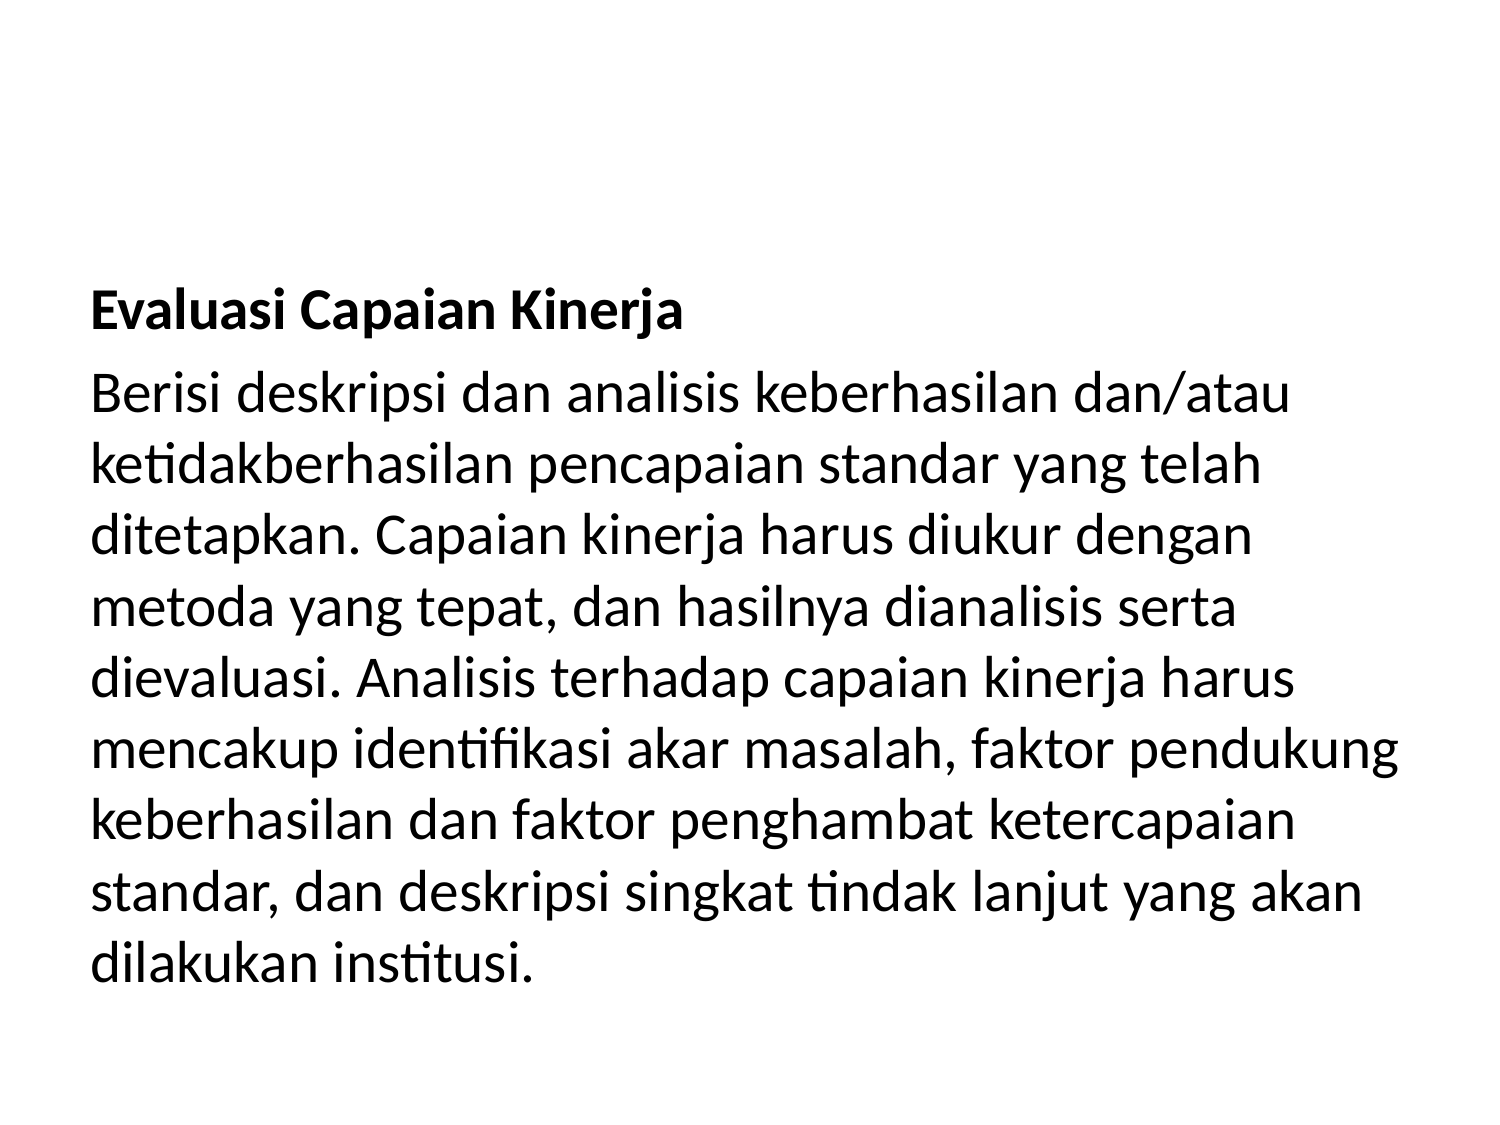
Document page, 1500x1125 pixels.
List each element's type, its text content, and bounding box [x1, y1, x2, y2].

list Evaluasi Capaian Kinerja Berisi deskripsi dan analisis keberhasilan dan/atau ketidakberhasilan pencapaian standar yang telah ditetapkan. Capaian kinerja harus diukur dengan metoda yang tepat, dan hasilnya dianalisis serta dievaluasi. Analisis terhadap capaian kinerja harus mencakup identifikasi akar masalah, faktor pendukung keberhasilan dan faktor penghambat ketercapaian standar, dan deskripsi singkat tindak lanjut yang akan dilakukan institusi. [75, 262, 1425, 1005]
